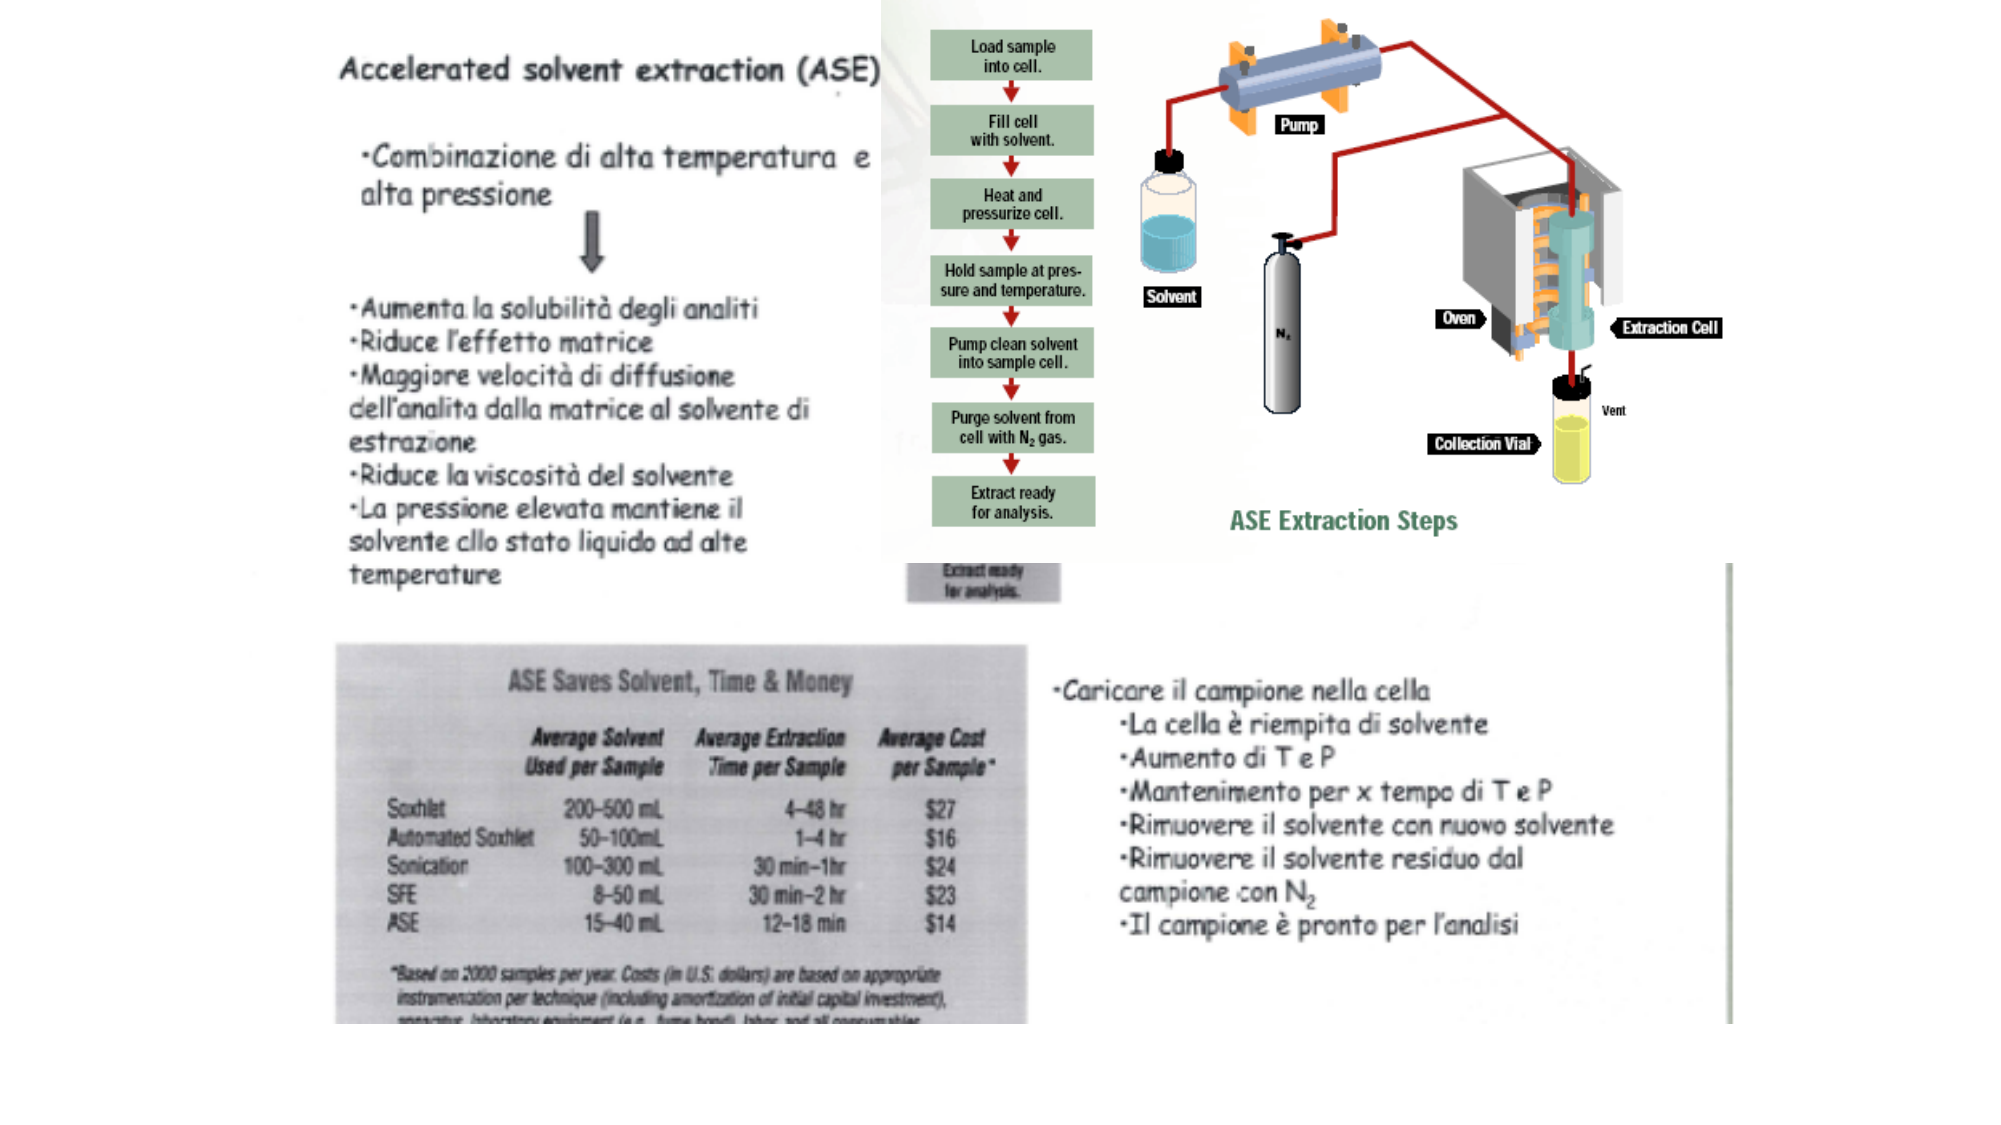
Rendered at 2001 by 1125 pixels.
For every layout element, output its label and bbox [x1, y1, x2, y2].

picture [249, 0, 1750, 1024]
